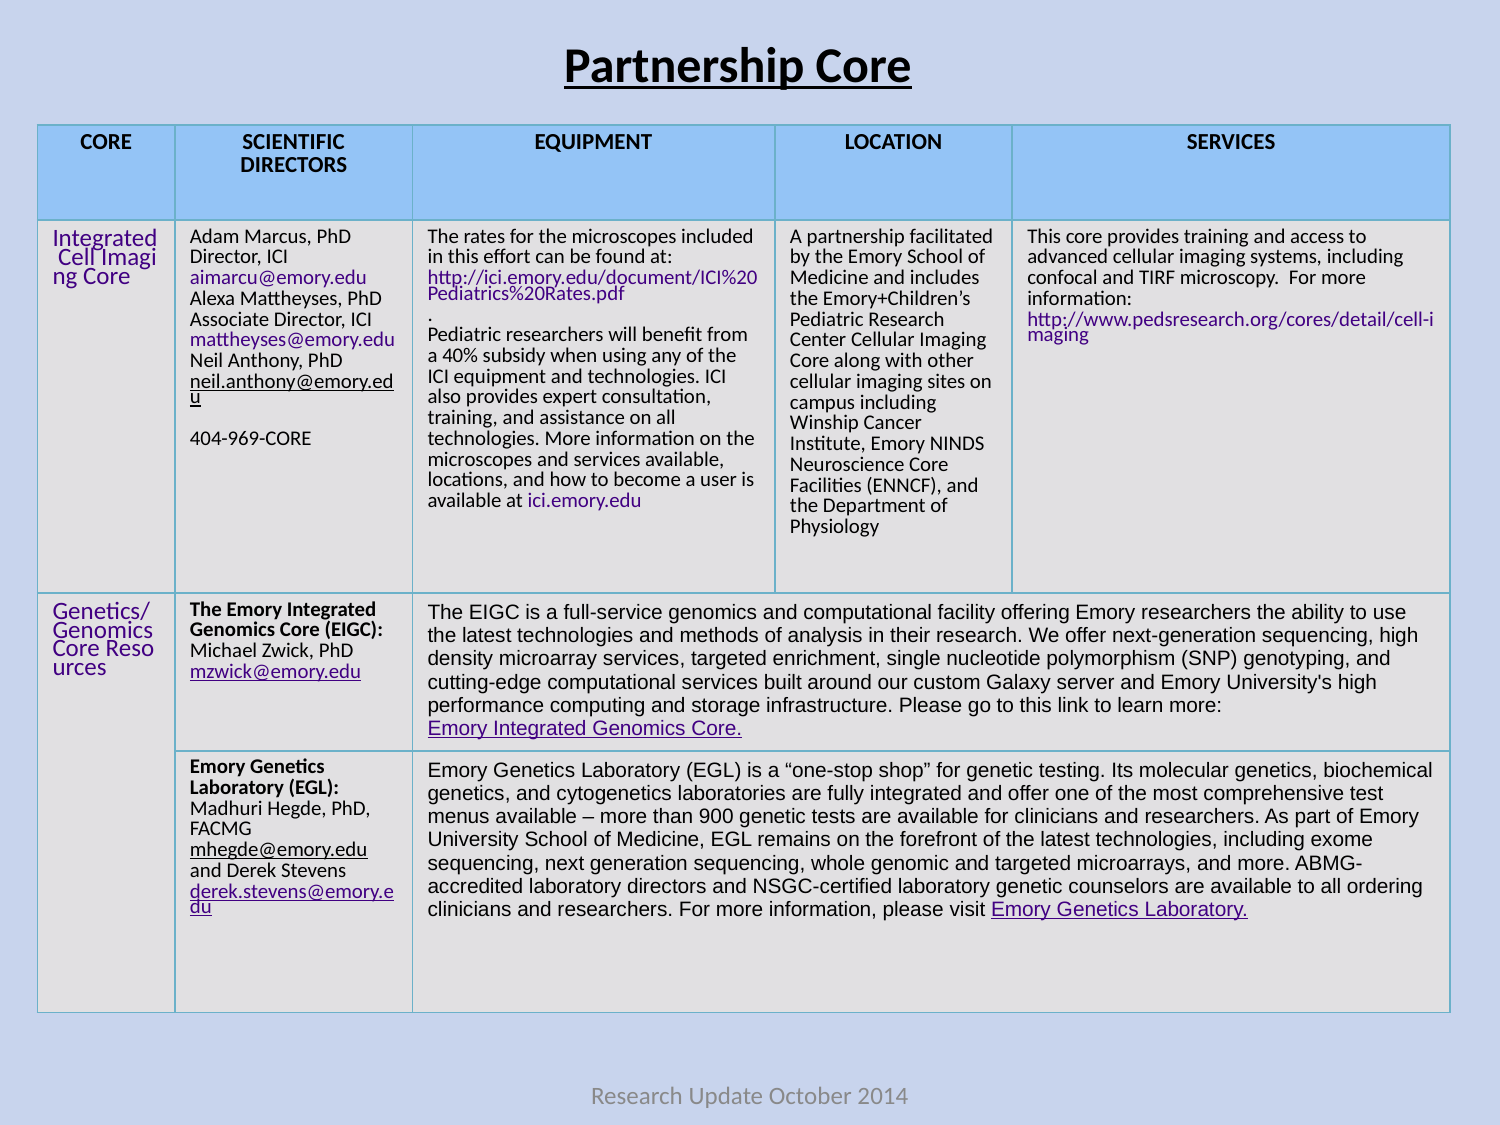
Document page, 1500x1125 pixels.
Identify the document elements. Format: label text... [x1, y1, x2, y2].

table_header SCIENTIFIC DIRECTORS [176, 126, 412, 219]
table_cell The EIGC is a full-service genomics and computational facility offering Emory researchers the ability to use the latest technologies and methods of analysis in their research. We offer next-generation sequencing, high density microarray services, targeted enrichment, single nucleotide polymorphism (SNP) genotyping, and cutting-edge computational services built around our custom Galaxy server and Emory University's high performance computing and storage infrastructure. Please go to this link to learn more: Emory Integrated Genomics Core. [413, 594, 1449, 750]
table_cell Genetics/Genomics Core Resources [38, 594, 174, 1012]
text_box Research Update October 2014 [512, 1065, 988, 1125]
table_cell Emory Genetics Laboratory (EGL): Madhuri Hegde, PhD, FACMG mhegde@emory.edu and Derek Stevens derek.stevens@emory.edu [176, 752, 412, 1012]
table_cell The rates for the microscopes included in this effort can be found at: http://ici.emory.edu/document/ICI%20Pediatrics%20Rates.pdf. Pediatric researchers will benefit from a 40% subsidy when using any of the ICI equipment and technologies. ICI also provides expert consultation, training, and assistance on all technologies. More information on the microscopes and services available, locations, and how to become a user is available at ici.emory.edu [413, 221, 774, 592]
table_cell A partnership facilitated by the Emory School of Medicine and includes the Emory+Children’s Pediatric Research Center Cellular Imaging Core along with other cellular imaging sites on campus including Winship Cancer Institute, Emory NINDS Neuroscience Core Facilities (ENNCF), and the Department of Physiology [776, 221, 1011, 592]
table_cell This core provides training and access to advanced cellular imaging systems, including confocal and TIRF microscopy. For more information: http://www.pedsresearch.org/cores/detail/cell-imaging [1013, 221, 1449, 592]
table_cell Emory Genetics Laboratory (EGL) is a “one-stop shop” for genetic testing. Its molecular genetics, biochemical genetics, and cytogenetics laboratories are fully integrated and offer one of the most comprehensive test menus available – more than 900 genetic tests are available for clinicians and researchers. As part of Emory University School of Medicine, EGL remains on the forefront of the latest technologies, including exome sequencing, next generation sequencing, whole genomic and targeted microarrays, and more. ABMG-accredited laboratory directors and NSGC-certified laboratory genetic counselors are available to all ordering clinicians and researchers. For more information, please visit Emory Genetics Laboratory. [413, 752, 1449, 1012]
table_cell Adam Marcus, PhD Director, ICI aimarcu@emory.edu Alexa Mattheyses, PhD Associate Director, ICI mattheyses@emory.edu Neil Anthony, PhD neil.anthony@emory.edu 404-969-CORE [176, 221, 412, 592]
table_header SERVICES [1013, 126, 1449, 219]
table_header EQUIPMENT [413, 126, 774, 219]
table_cell Integrated Cell Imaging Core [38, 221, 174, 592]
text_box Partnership Core [37, 24, 1450, 124]
table_cell The Emory Integrated Genomics Core (EIGC): Michael Zwick, PhD mzwick@emory.edu [176, 594, 412, 750]
table_header CORE [38, 126, 174, 219]
table_header LOCATION [776, 126, 1011, 219]
